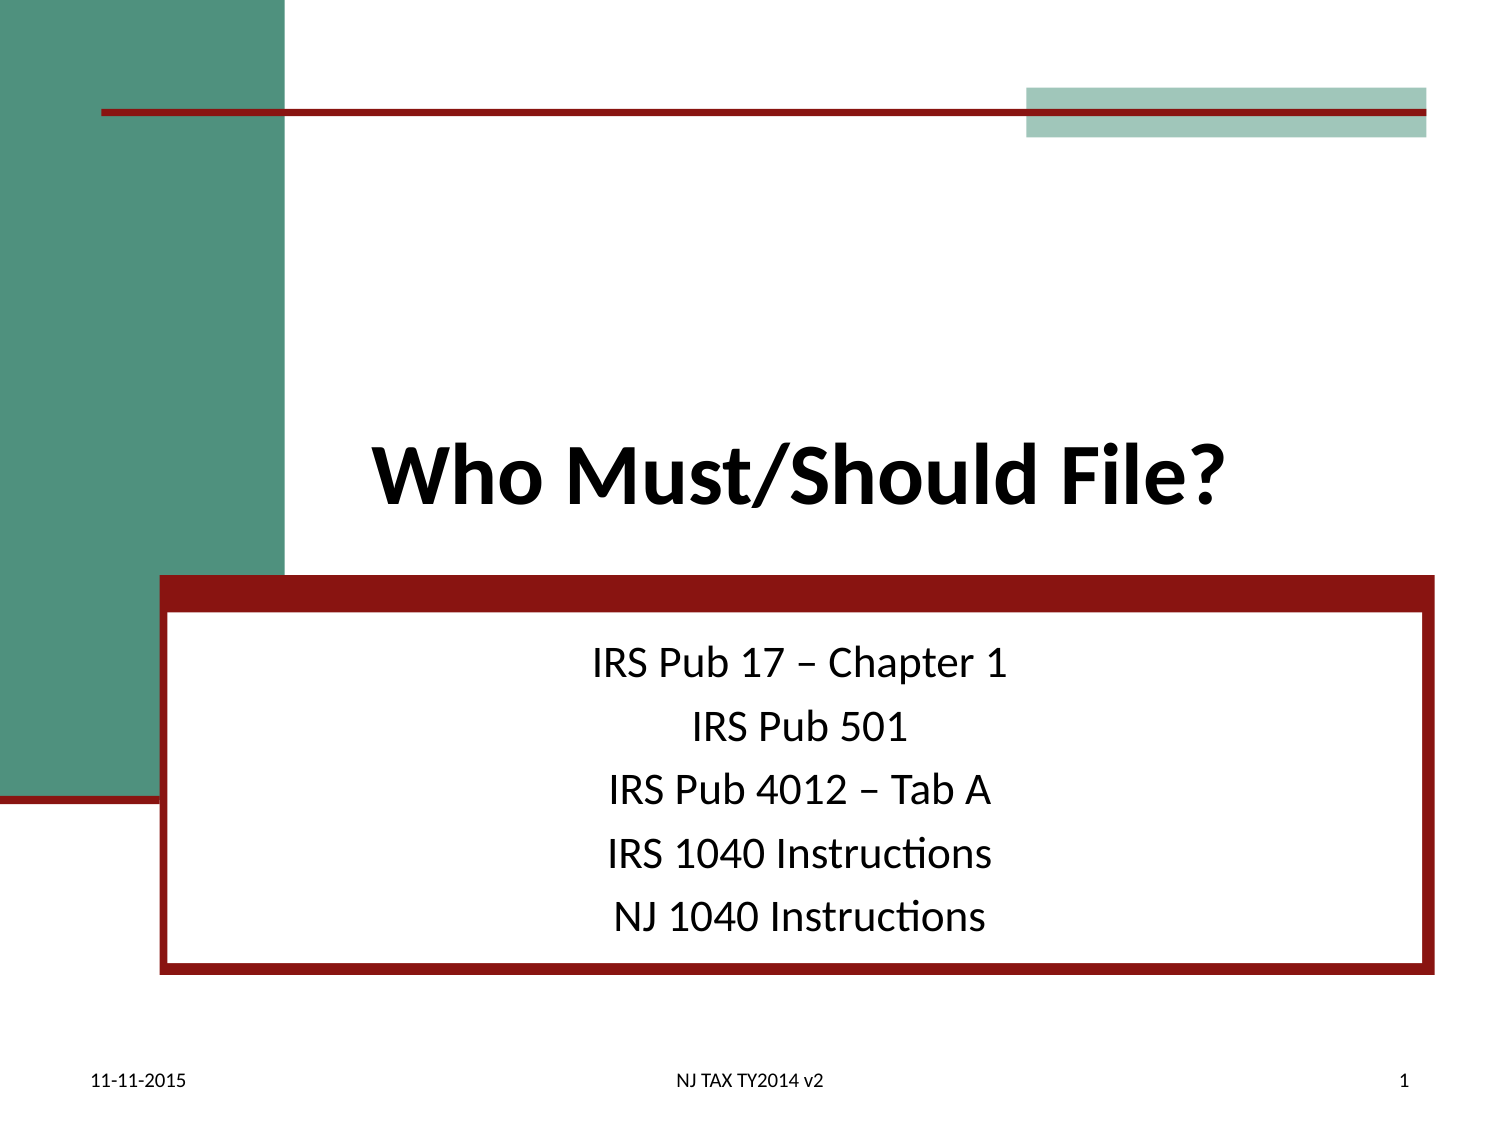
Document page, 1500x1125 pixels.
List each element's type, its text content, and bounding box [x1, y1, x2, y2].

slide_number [74, 1049, 401, 1100]
footer NJ TAX TY2014 v2 [496, 1050, 1004, 1100]
subtitle IRS Pub 17 – Chapter 1 IRS Pub 501 IRS Pub 4012 – Tab A IRS 1040 Instructions NJ 1040 Instructions [187, 624, 1413, 950]
title Who Must/Should File? [162, 349, 1438, 591]
slide_number 1 [1112, 1049, 1425, 1100]
